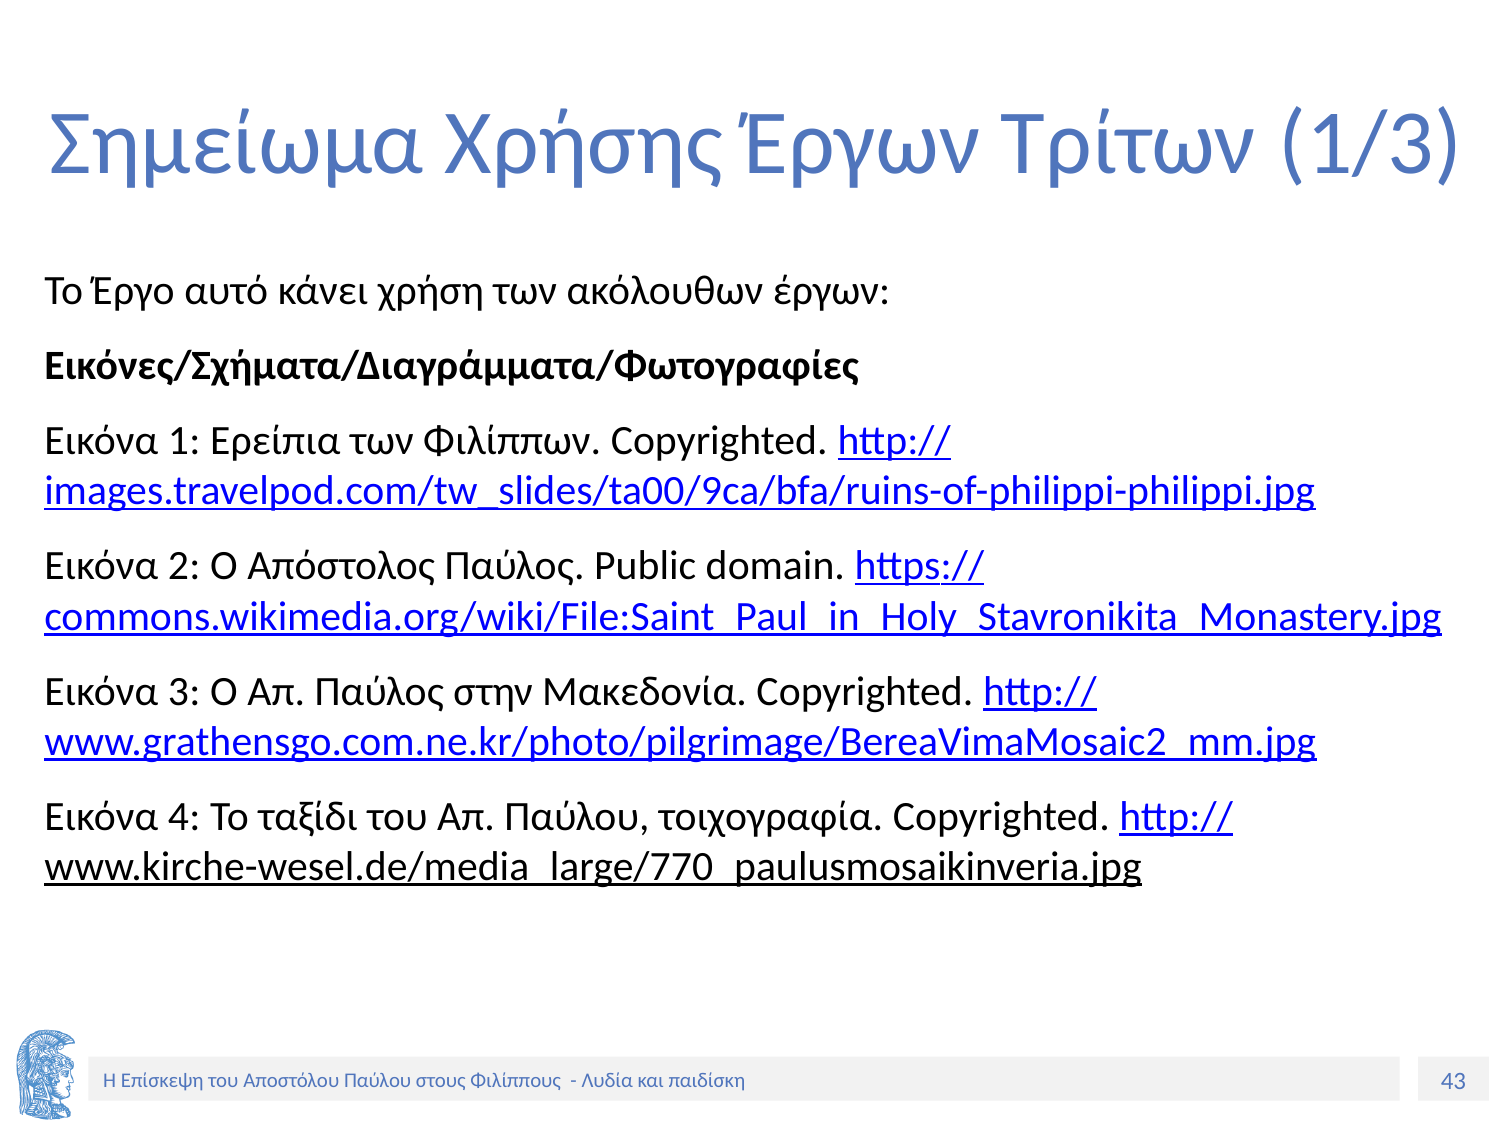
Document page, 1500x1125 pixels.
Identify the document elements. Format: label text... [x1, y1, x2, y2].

picture [9, 1026, 81, 1120]
title Σημείωμα Χρήσης Έργων Τρίτων (1/3) [29, 42, 1483, 231]
list Το Έργο αυτό κάνει χρήση των ακόλουθων έργων: Εικόνες/Σχήματα/Διαγράμματα/Φωτογραφίες Εικόνα 1: Ερείπια των Φιλίππων. Copyrighted. http://images.travelpod.com/tw_slides/ta00/9ca/bfa/ruins-of-philippi-philippi.jpg Εικόνα 2: Ο Απόστολος Παύλος. Public domain. https://commons.wikimedia.org/wiki/File:Saint_Paul_in_Holy_Stavronikita_Monastery.jpg Εικόνα 3: Ο Απ. Παύλος στην Μακεδονία. Copyrighted. http://www.grathensgo.com.ne.kr/photo/pilgrimage/BereaVimaMosaic2_mm.jpg Εικόνα 4: Το ταξίδι του Απ. Παύλου, τοιχογραφία. Copyrighted. http://www.kirche-wesel.de/media_large/770_paulusmosaikinveria.jpg [29, 255, 1459, 998]
